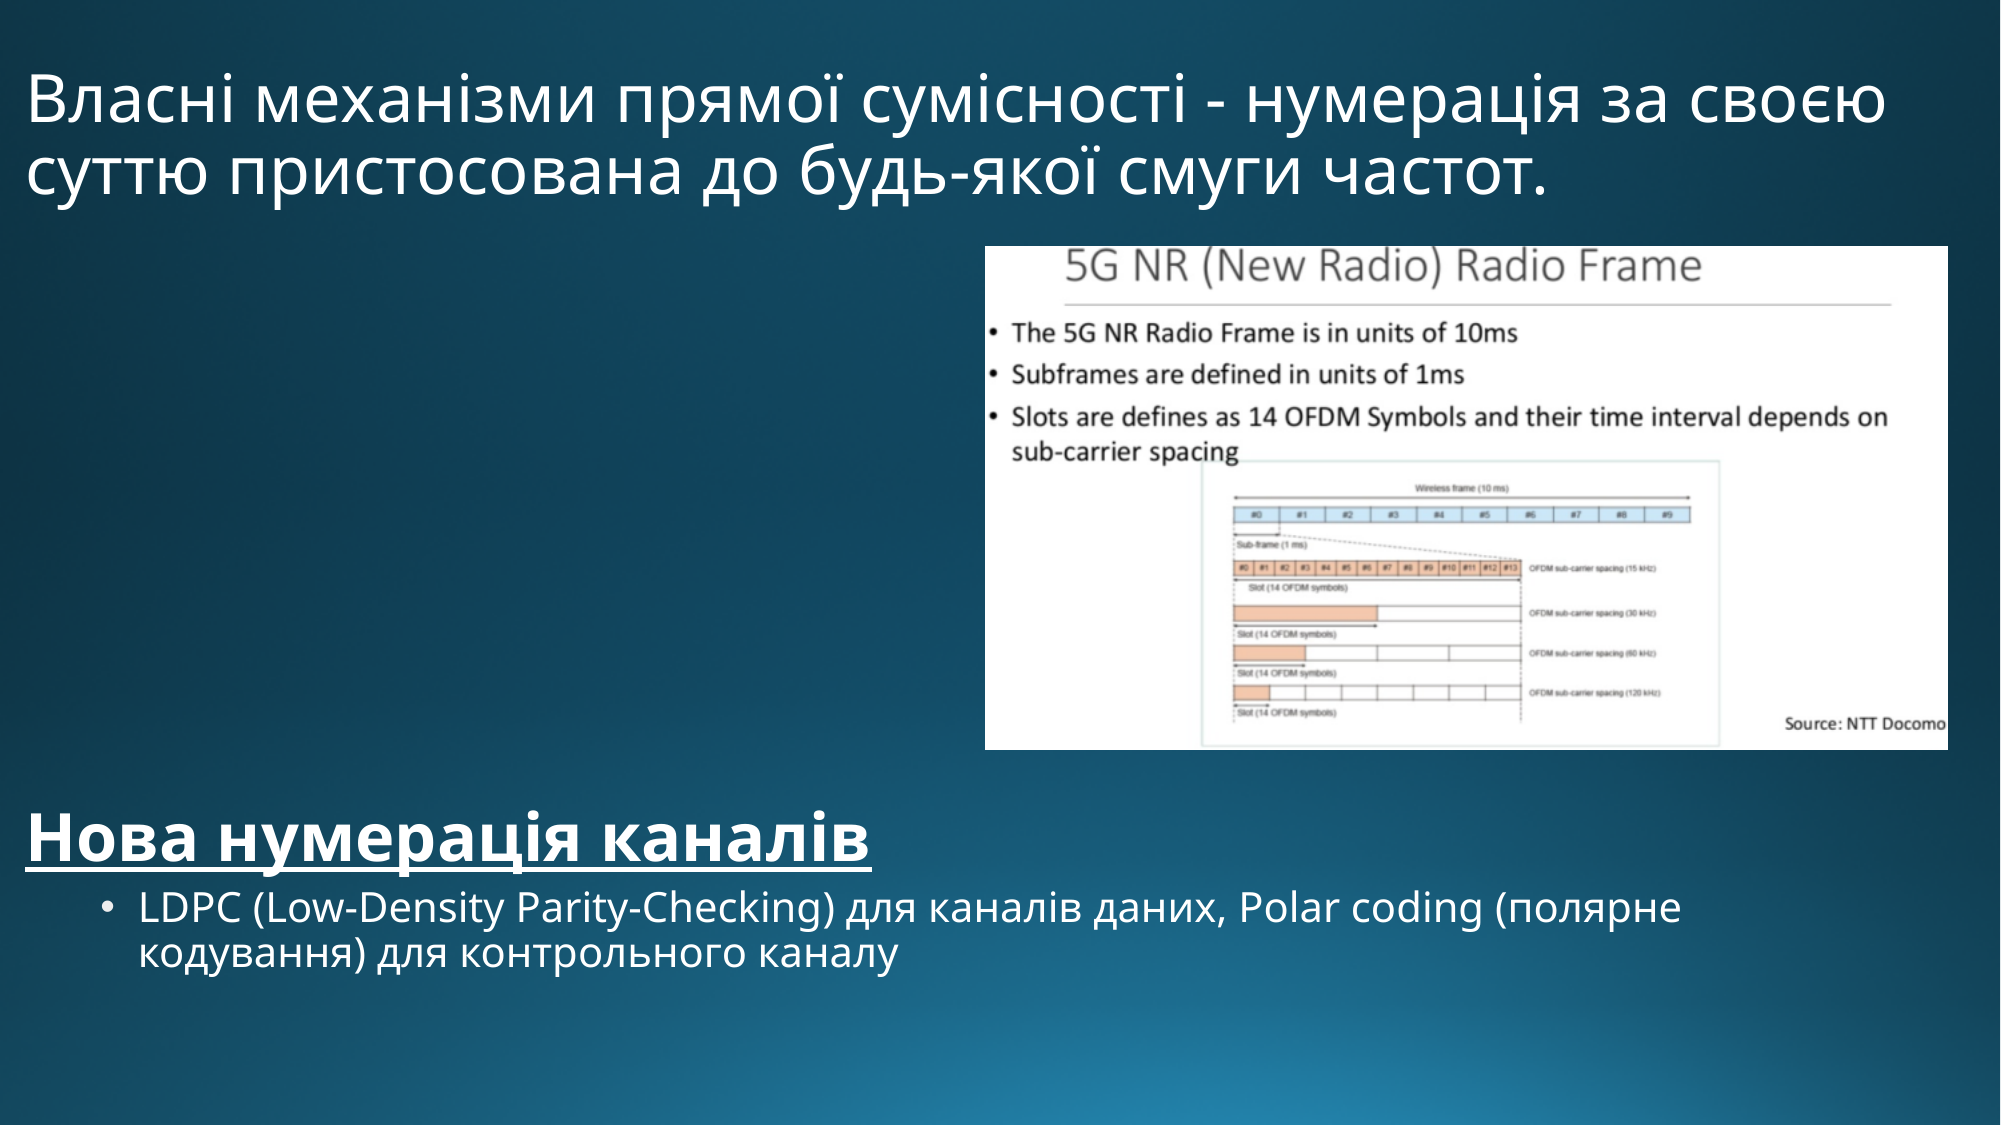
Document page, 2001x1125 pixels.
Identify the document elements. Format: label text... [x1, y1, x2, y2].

picture [0, 0, 2001, 1125]
list Власні механізми прямої сумісності - нумерація за своєю суттю пристосована до будь-якої смуги частот. Нова нумерація каналів LDPC (Low-Density Parity-Checking) для каналів даних, Polar coding (полярне кодування) для контрольного каналу [10, 57, 1921, 1058]
